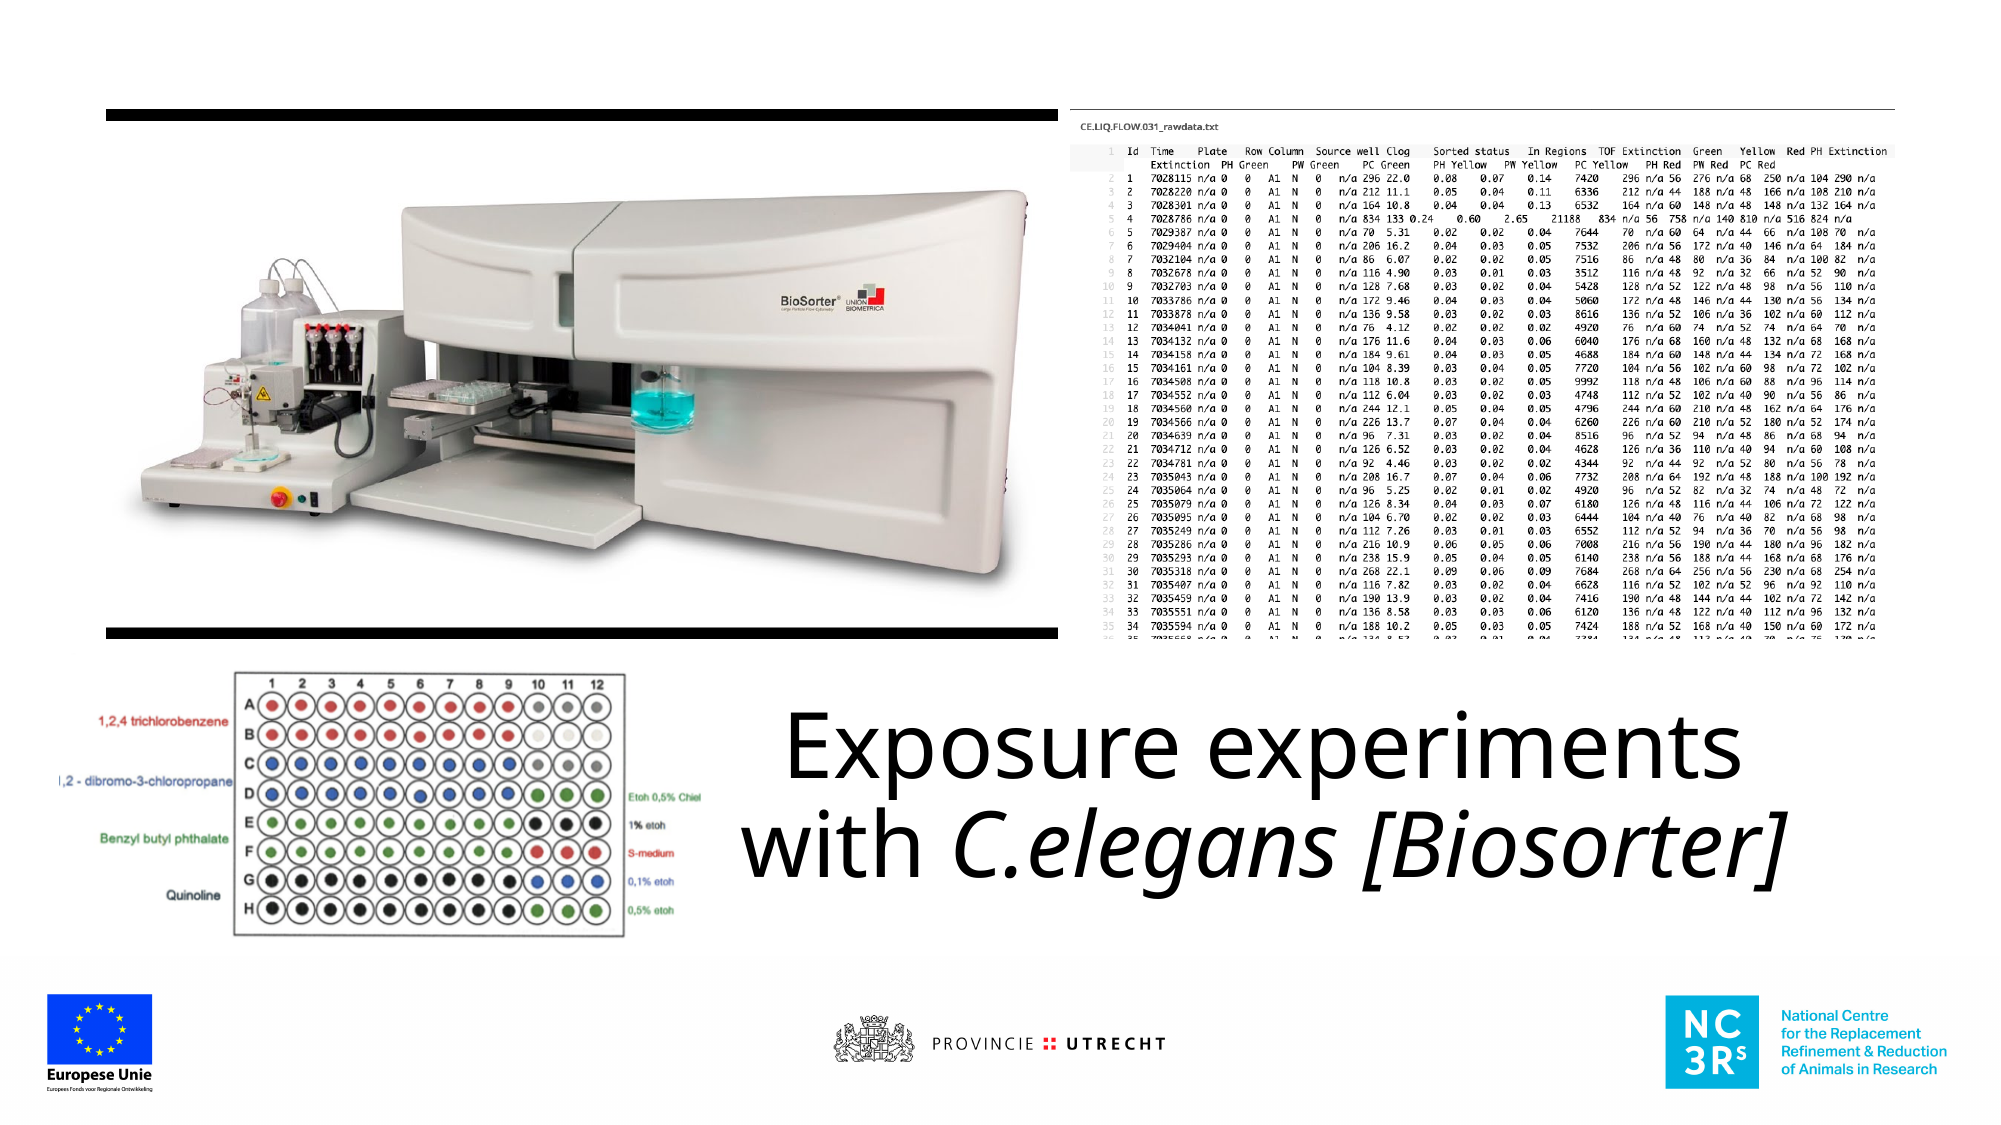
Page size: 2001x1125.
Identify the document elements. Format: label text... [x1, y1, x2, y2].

picture [59, 653, 728, 946]
picture [0, 956, 2000, 1125]
title Exposure experiments with C.elegans [Biosorter] [728, 689, 1831, 908]
picture [1069, 109, 1895, 640]
picture [106, 109, 1058, 640]
